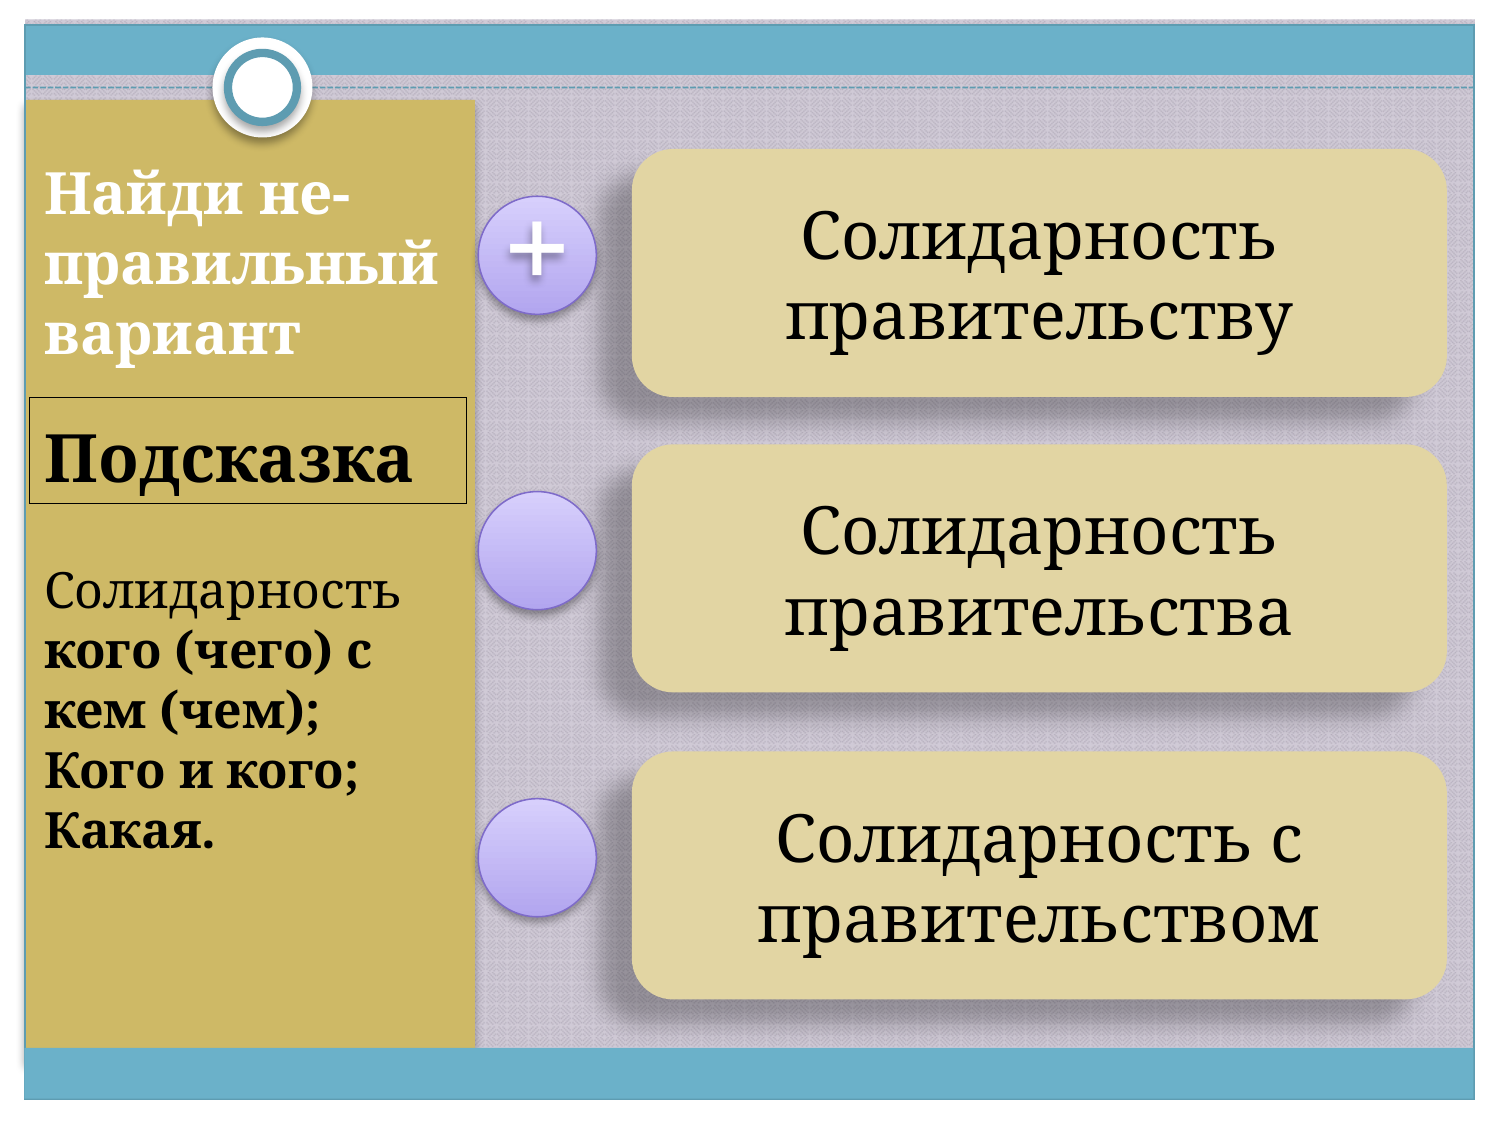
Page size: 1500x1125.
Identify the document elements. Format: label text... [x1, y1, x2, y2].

text_box Солидарность правительству [627, 144, 1452, 402]
text_box Солидарность кого (чего) с кем (чем); Кого и кого; Какая. [29, 550, 479, 866]
text_box Солидарность с правительством [627, 746, 1452, 1004]
text_box Найди не- правильный вариант [29, 149, 467, 445]
text_box Подсказка [29, 445, 467, 504]
text_box + [467, 160, 609, 326]
text_box [477, 490, 598, 611]
text_box [478, 797, 598, 918]
text_box Солидарность правительства [627, 439, 1452, 697]
